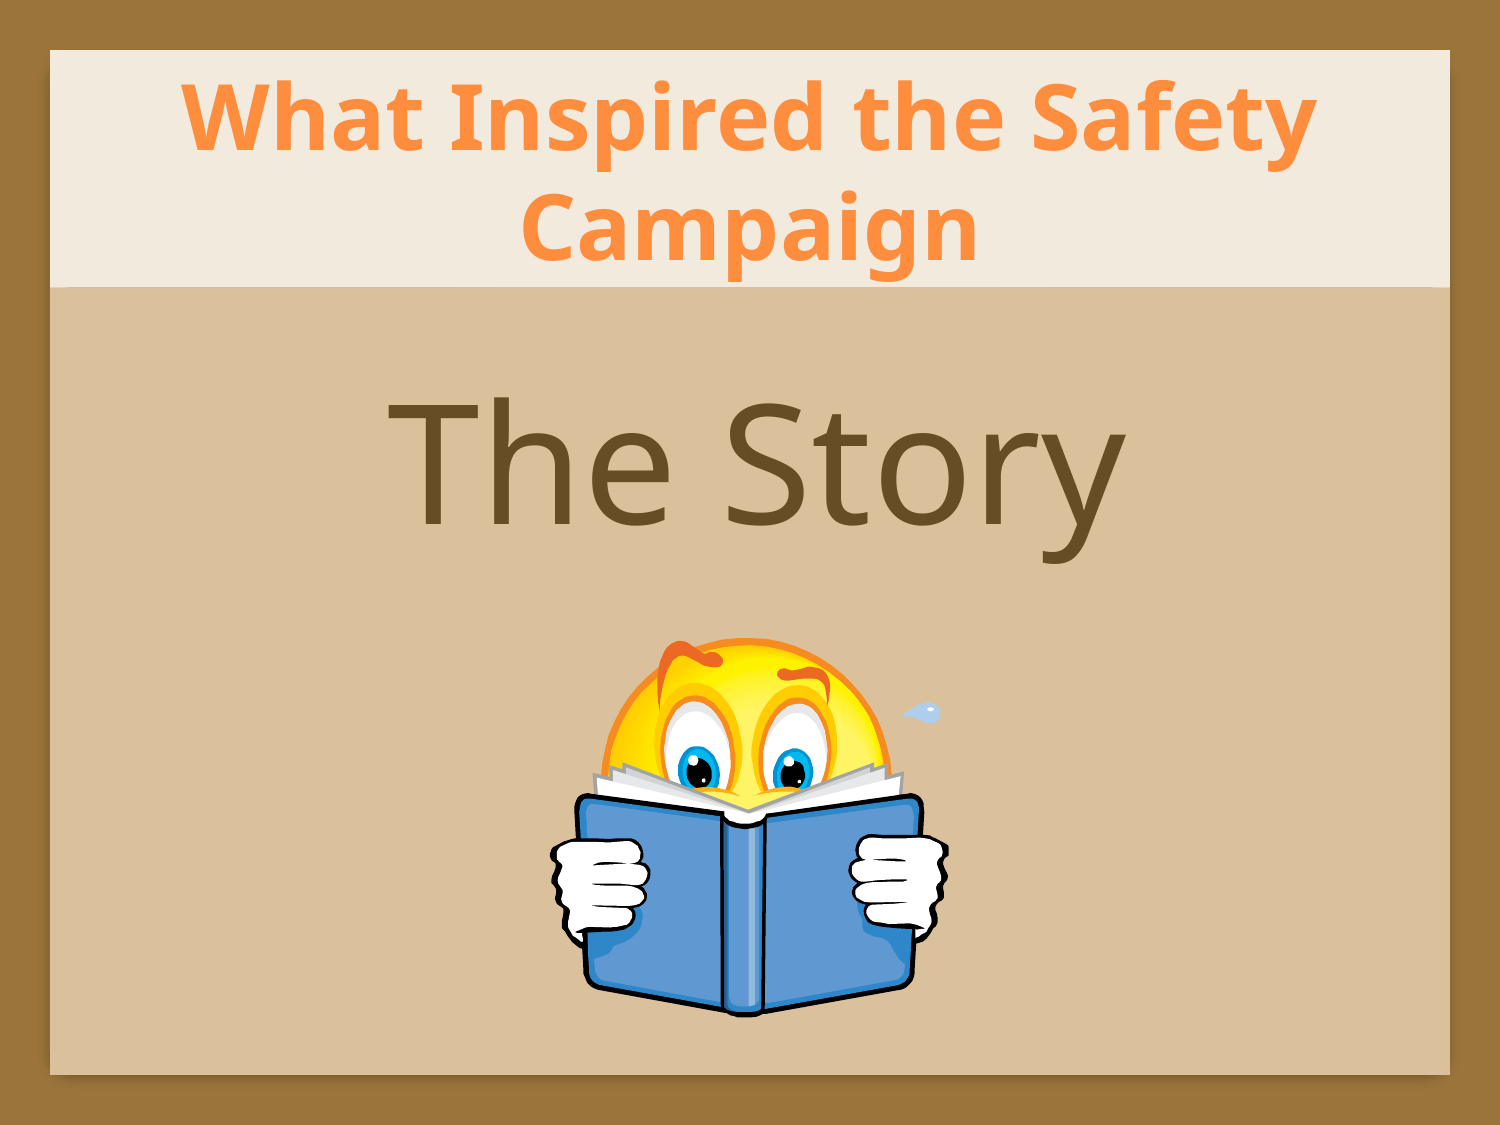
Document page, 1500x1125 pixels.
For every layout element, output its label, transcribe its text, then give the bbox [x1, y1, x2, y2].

list The Story [49, 287, 1451, 1076]
picture [549, 637, 949, 1018]
title What Inspired the Safety Campaign [50, 50, 1450, 287]
